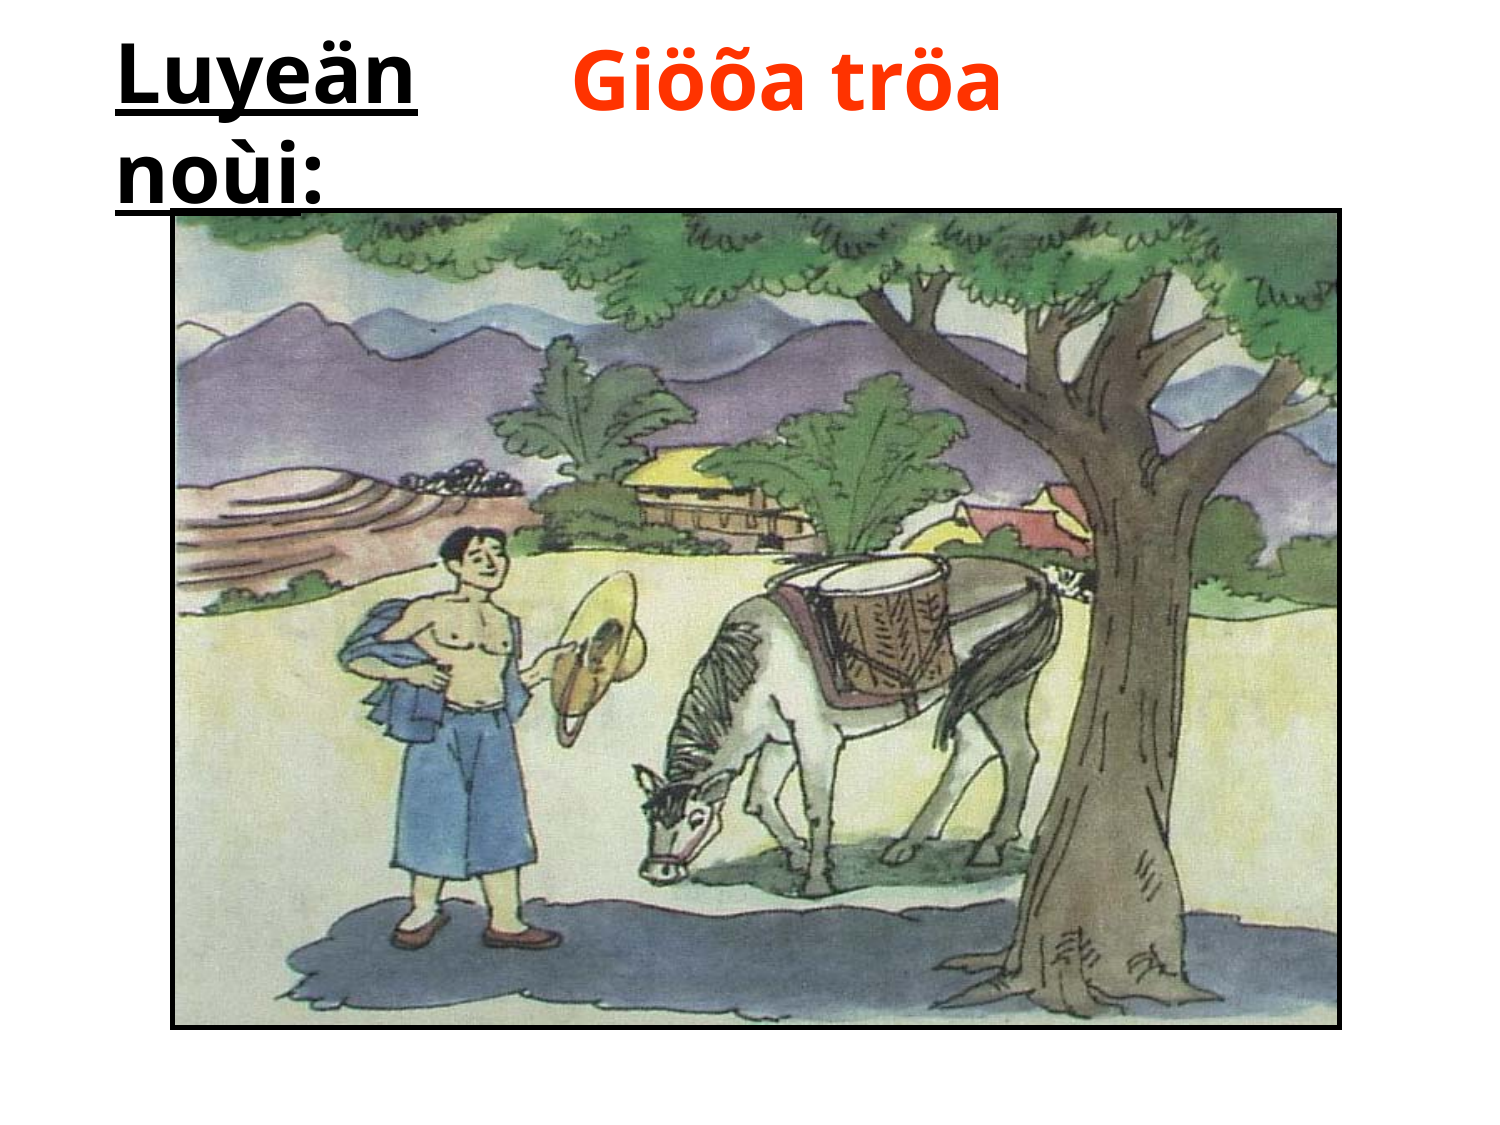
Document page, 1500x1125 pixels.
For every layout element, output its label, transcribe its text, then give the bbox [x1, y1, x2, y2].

text_box Luyeän noùi: [99, 12, 600, 228]
text_box Giöõa tröa [600, 19, 1050, 135]
picture [174, 212, 1338, 1026]
